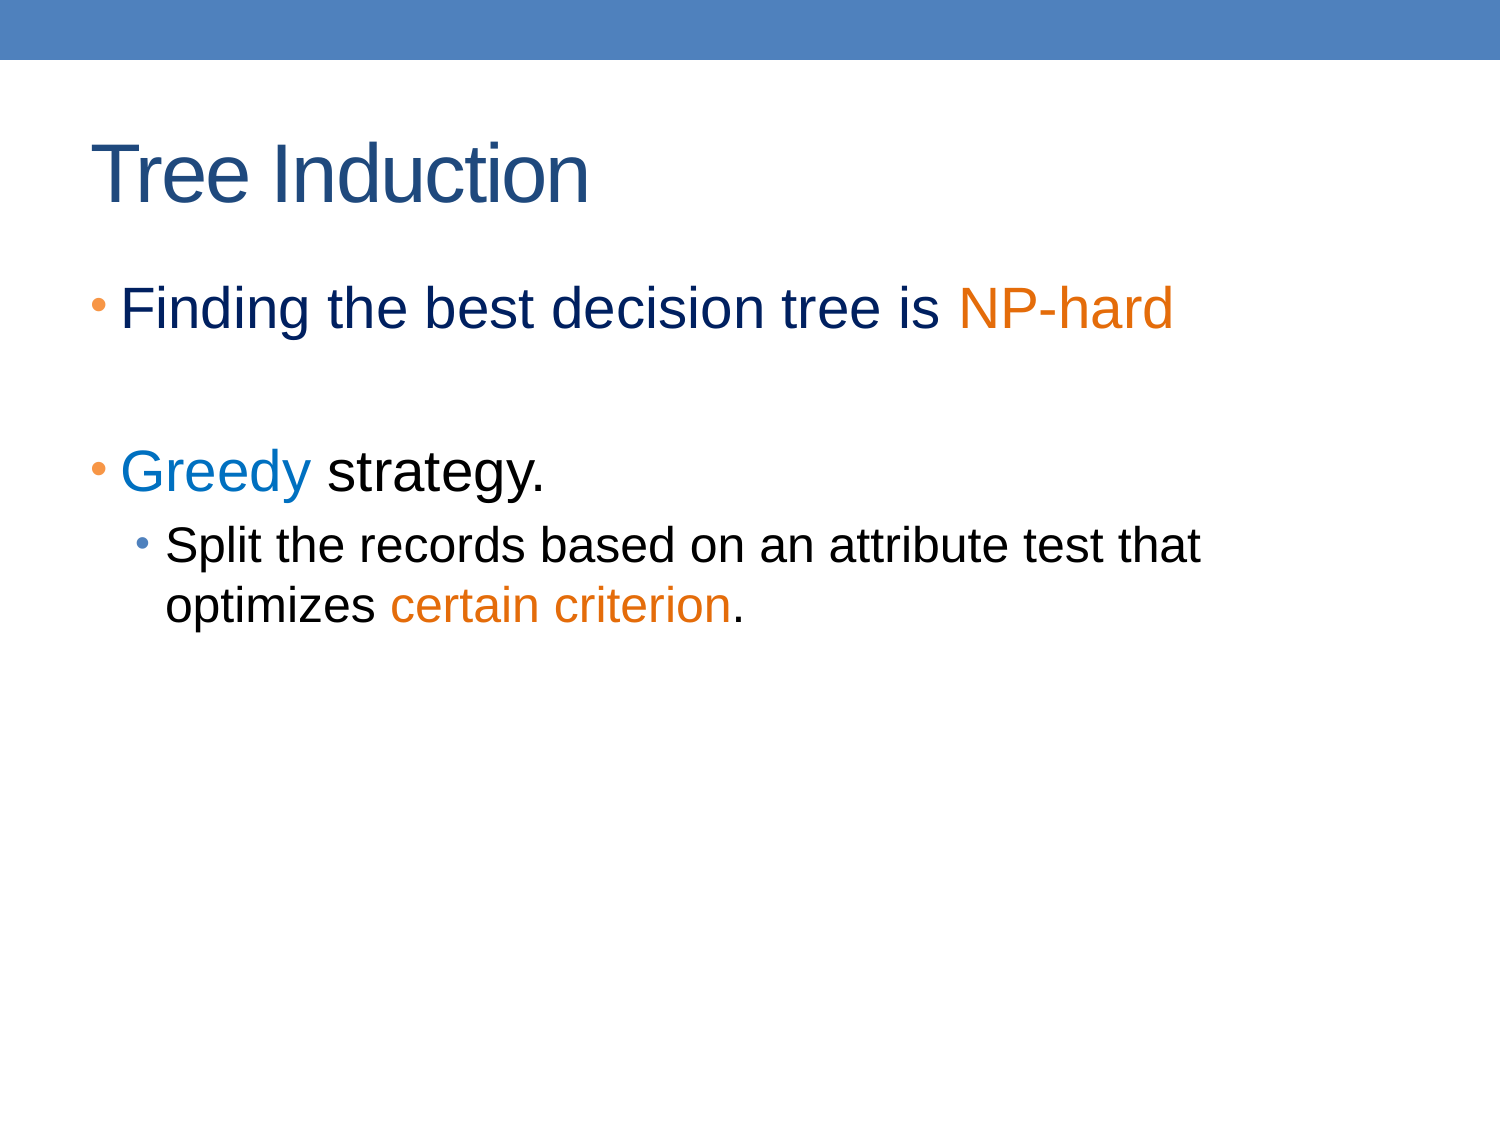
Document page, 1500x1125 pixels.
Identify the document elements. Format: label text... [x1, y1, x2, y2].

title Tree Induction [75, 87, 1425, 250]
list Finding the best decision tree is NP-hard Greedy strategy. Split the records based on an attribute test that optimizes certain criterion. [75, 262, 1425, 1063]
